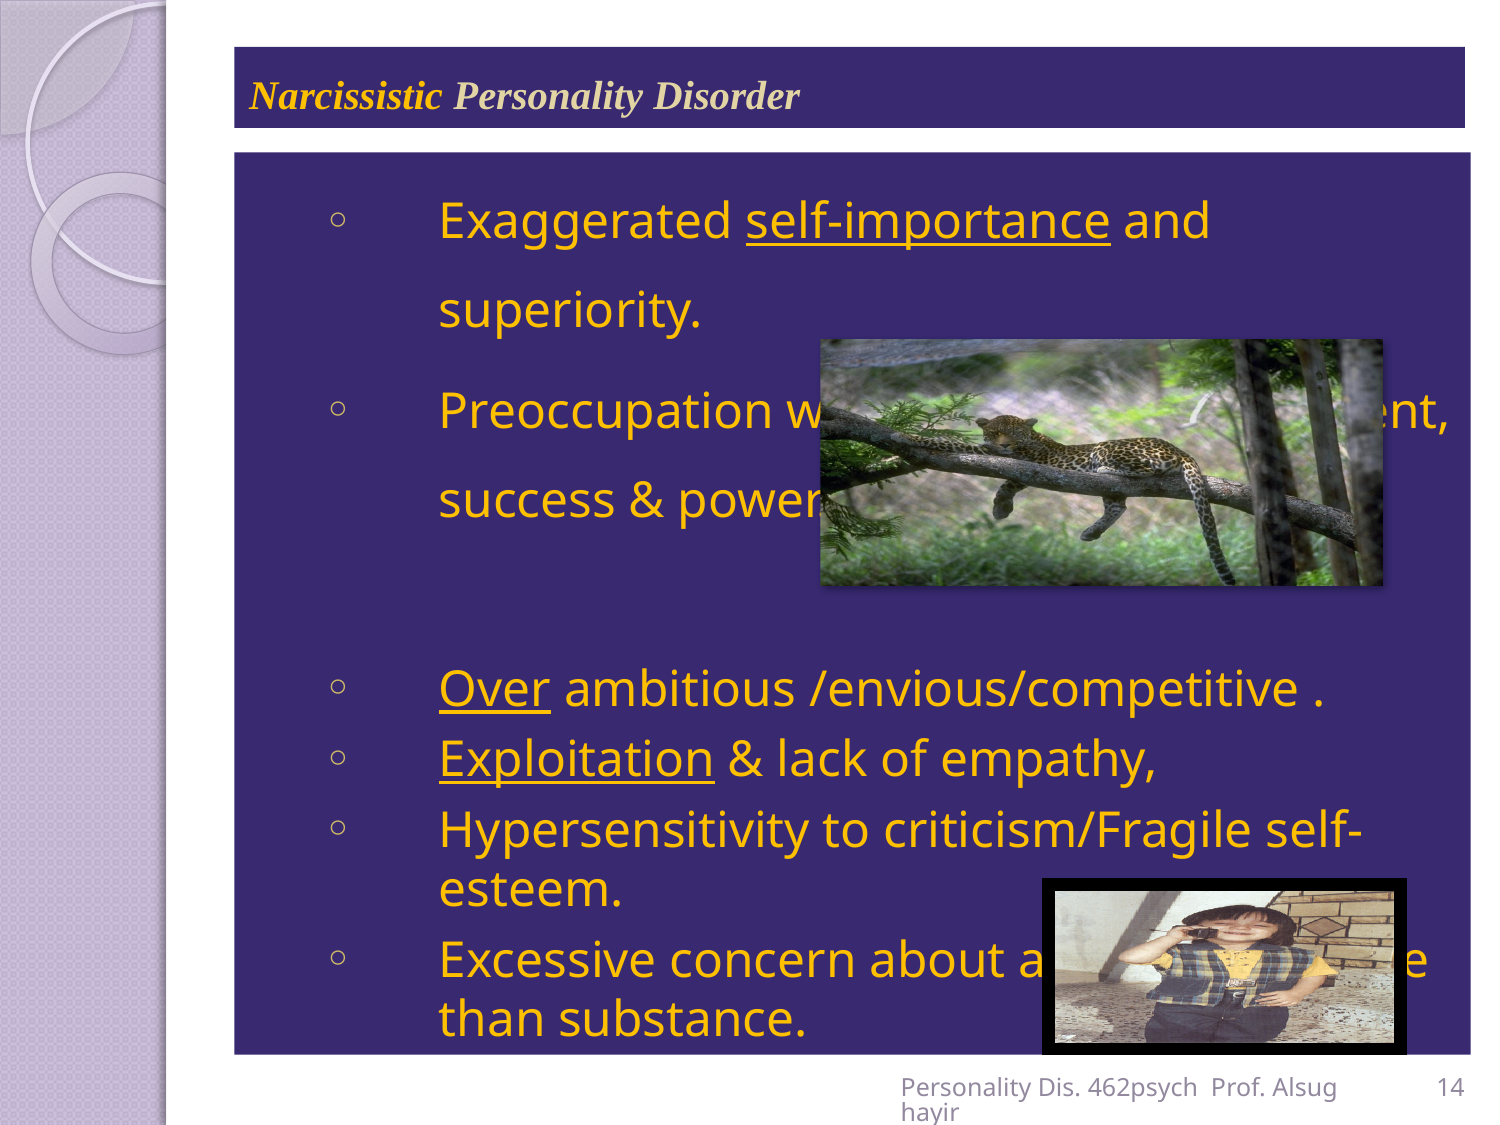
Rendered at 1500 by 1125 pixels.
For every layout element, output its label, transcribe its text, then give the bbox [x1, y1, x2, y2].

footer Personality Dis. 462psych Prof. Alsughayir [937, 1034, 1413, 1113]
picture [1054, 890, 1395, 1044]
text_box [820, 339, 1383, 586]
title Narcissistic Personality Disorder [234, 46, 1465, 128]
list Exaggerated self-importance and superiority. Preoccupation with admiration entitlement, success & power. Over ambitious /envious/competitive . Exploitation & lack of empathy, Hypersensitivity to criticism/Fragile self-esteem. Excessive concern about appearance more than substance. [234, 152, 1471, 1055]
slide_number 14 [1413, 1034, 1488, 1113]
